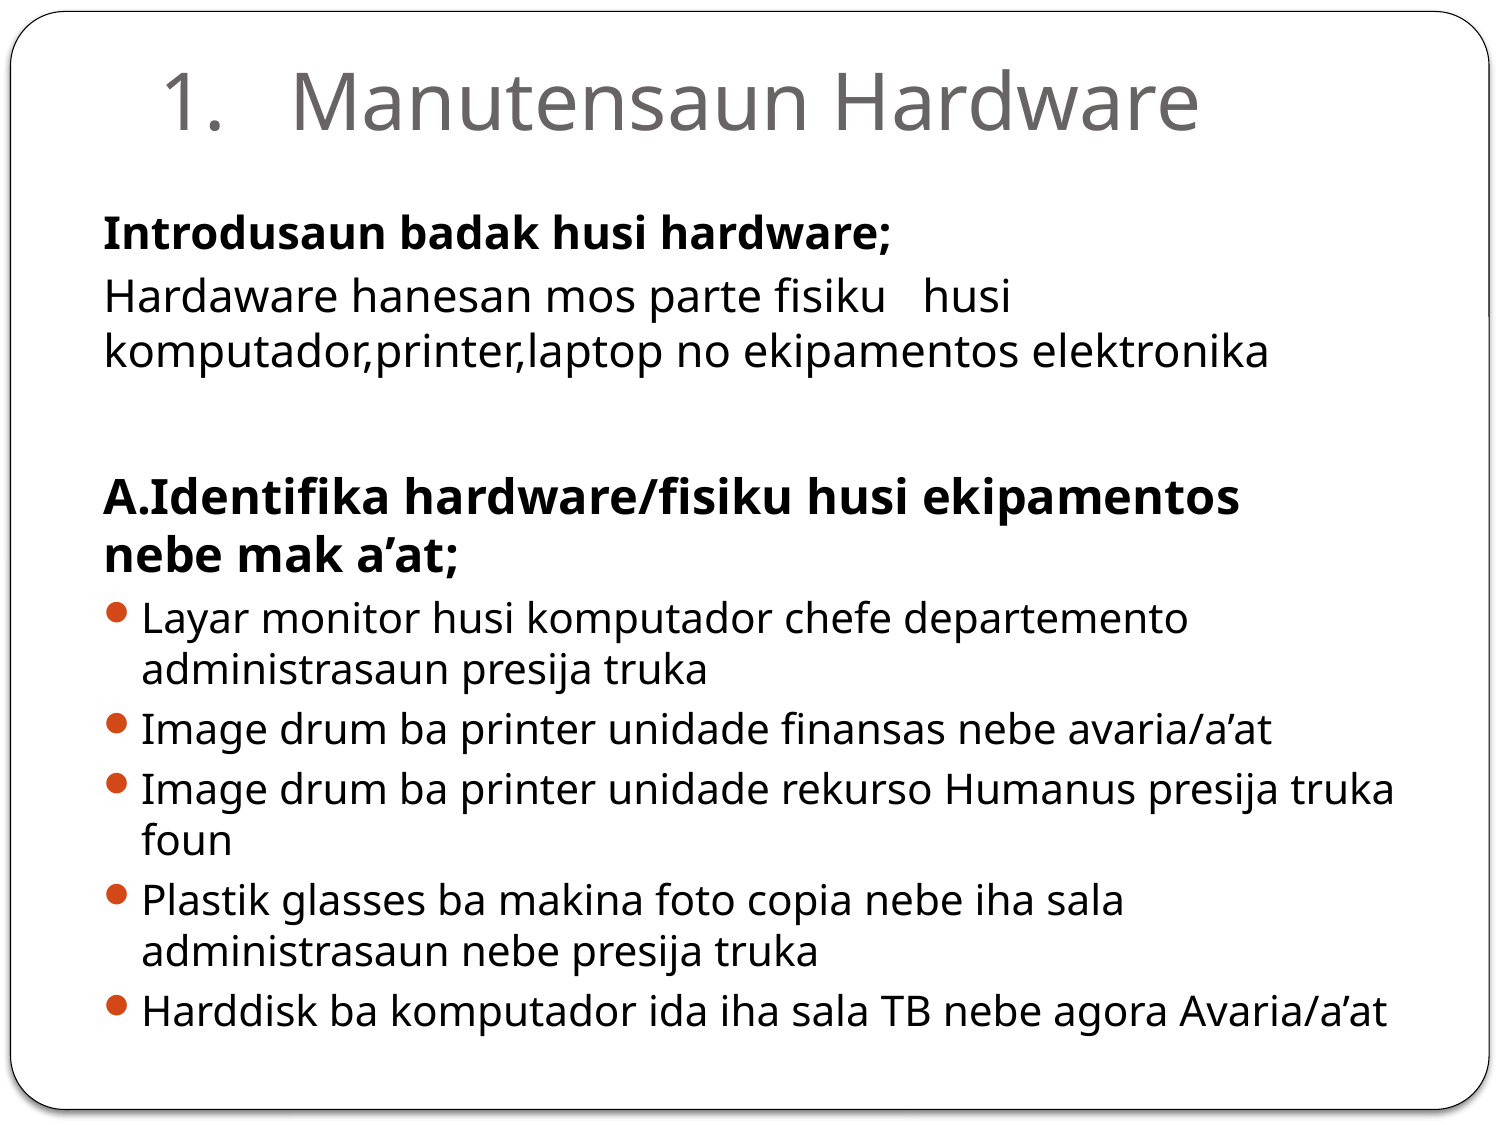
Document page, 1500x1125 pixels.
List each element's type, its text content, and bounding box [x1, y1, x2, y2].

list Introdusaun badak husi hardware; Hardaware hanesan mos parte fisiku husi komputador,printer,laptop no ekipamentos elektronika A.Identifika hardware/fisiku husi ekipamentos nebe mak a’at; Layar monitor husi komputador chefe departemento administrasaun presija truka Image drum ba printer unidade finansas nebe avaria/a’at Image drum ba printer unidade rekurso Humanus presija truka foun Plastik glasses ba makina foto copia nebe iha sala administrasaun nebe presija truka Harddisk ba komputador ida iha sala TB nebe agora Avaria/a’at [88, 196, 1425, 1094]
title Manutensaun Hardware [144, 42, 1420, 162]
